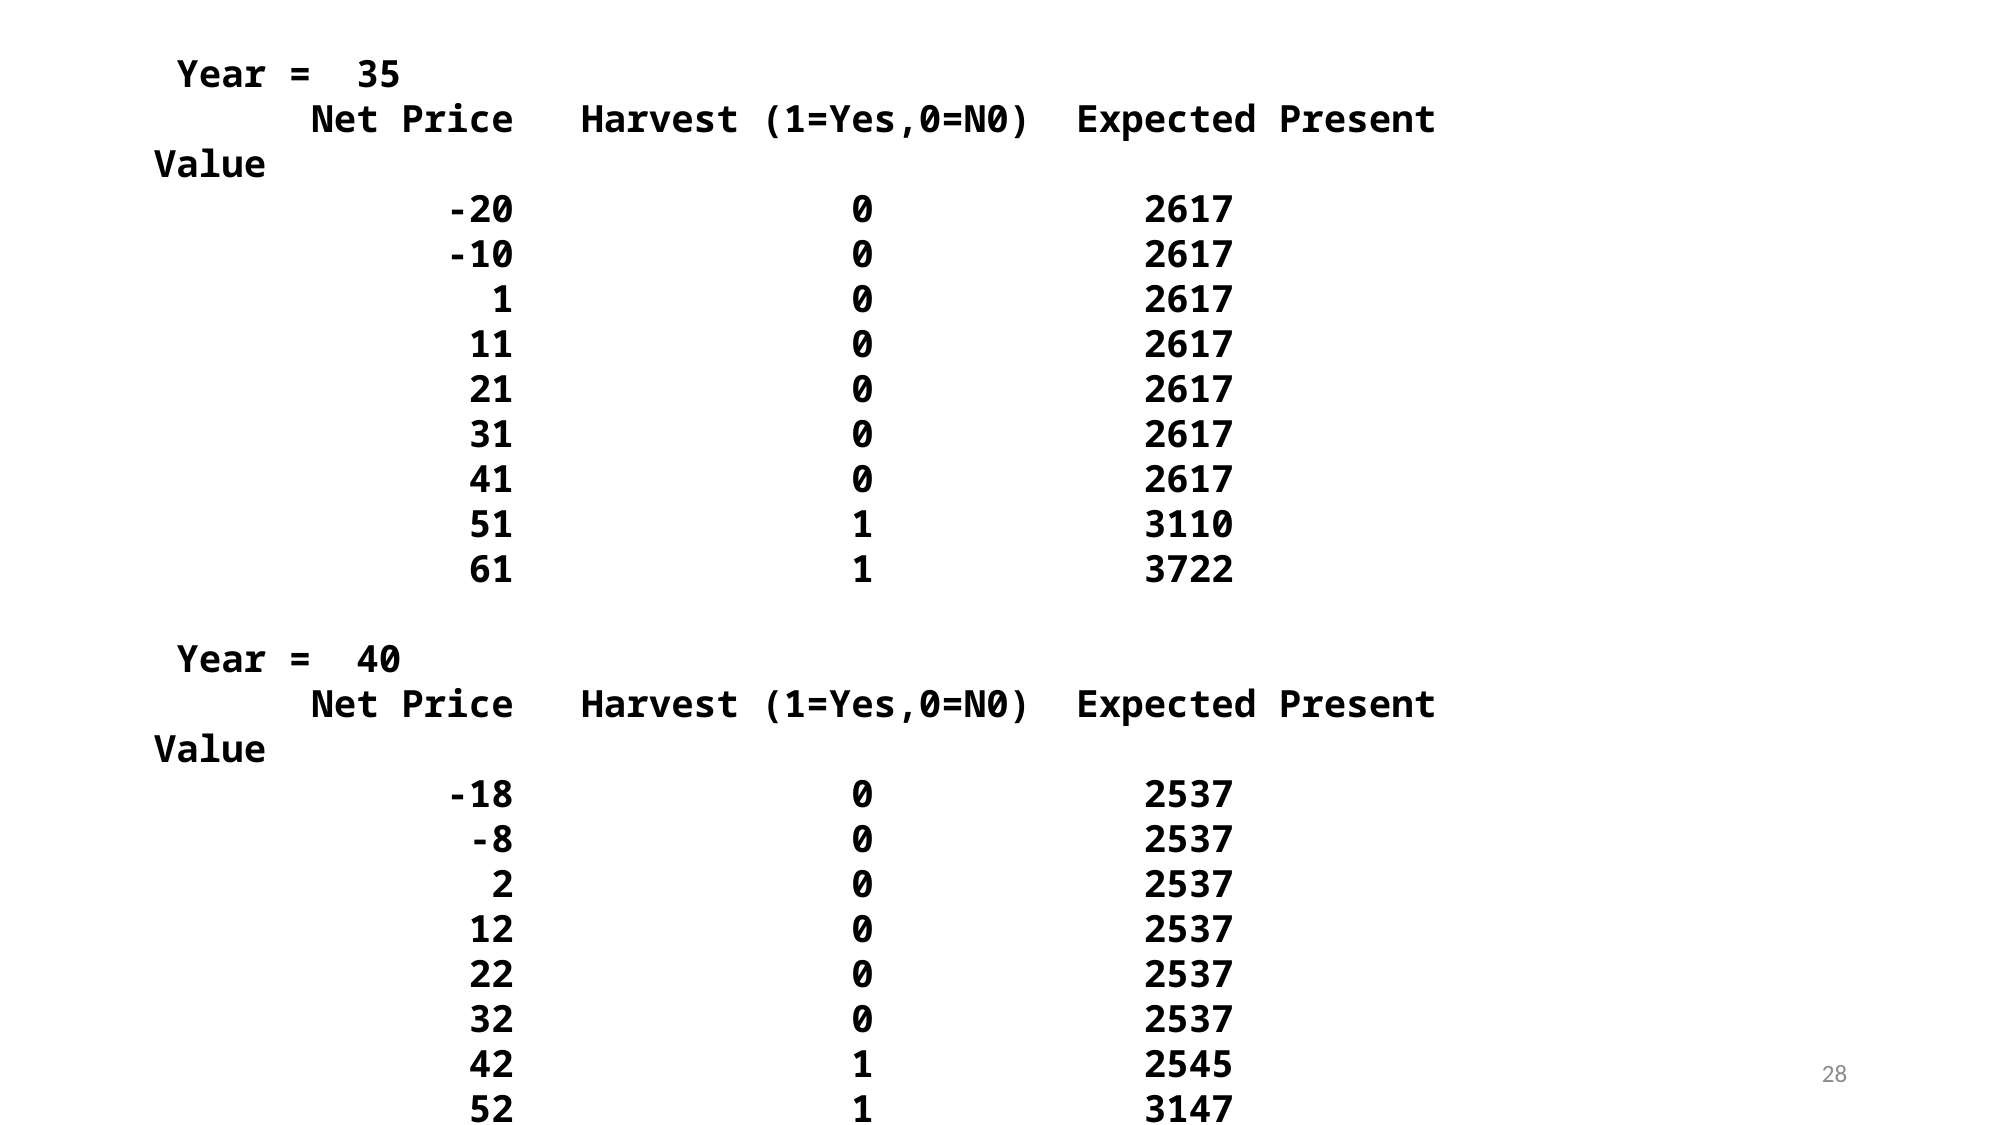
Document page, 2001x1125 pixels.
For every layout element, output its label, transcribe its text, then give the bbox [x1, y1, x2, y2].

slide_number 28 [1521, 1042, 1863, 1103]
text_box Year = 35 Net Price Harvest (1=Yes,0=N0) Expected Present Value -20 0 2617 -10 0 2617 1 0 2617 11 0 2617 21 0 2617 31 0 2617 41 0 2617 51 1 3110 61 1 3722 Year = 40 Net Price Harvest (1=Yes,0=N0) Expected Present Value -18 0 2537 -8 0 2537 2 0 2537 12 0 2537 22 0 2537 32 0 2537 42 1 2545 52 1 3147 62 1 3750 [139, 42, 1521, 1125]
